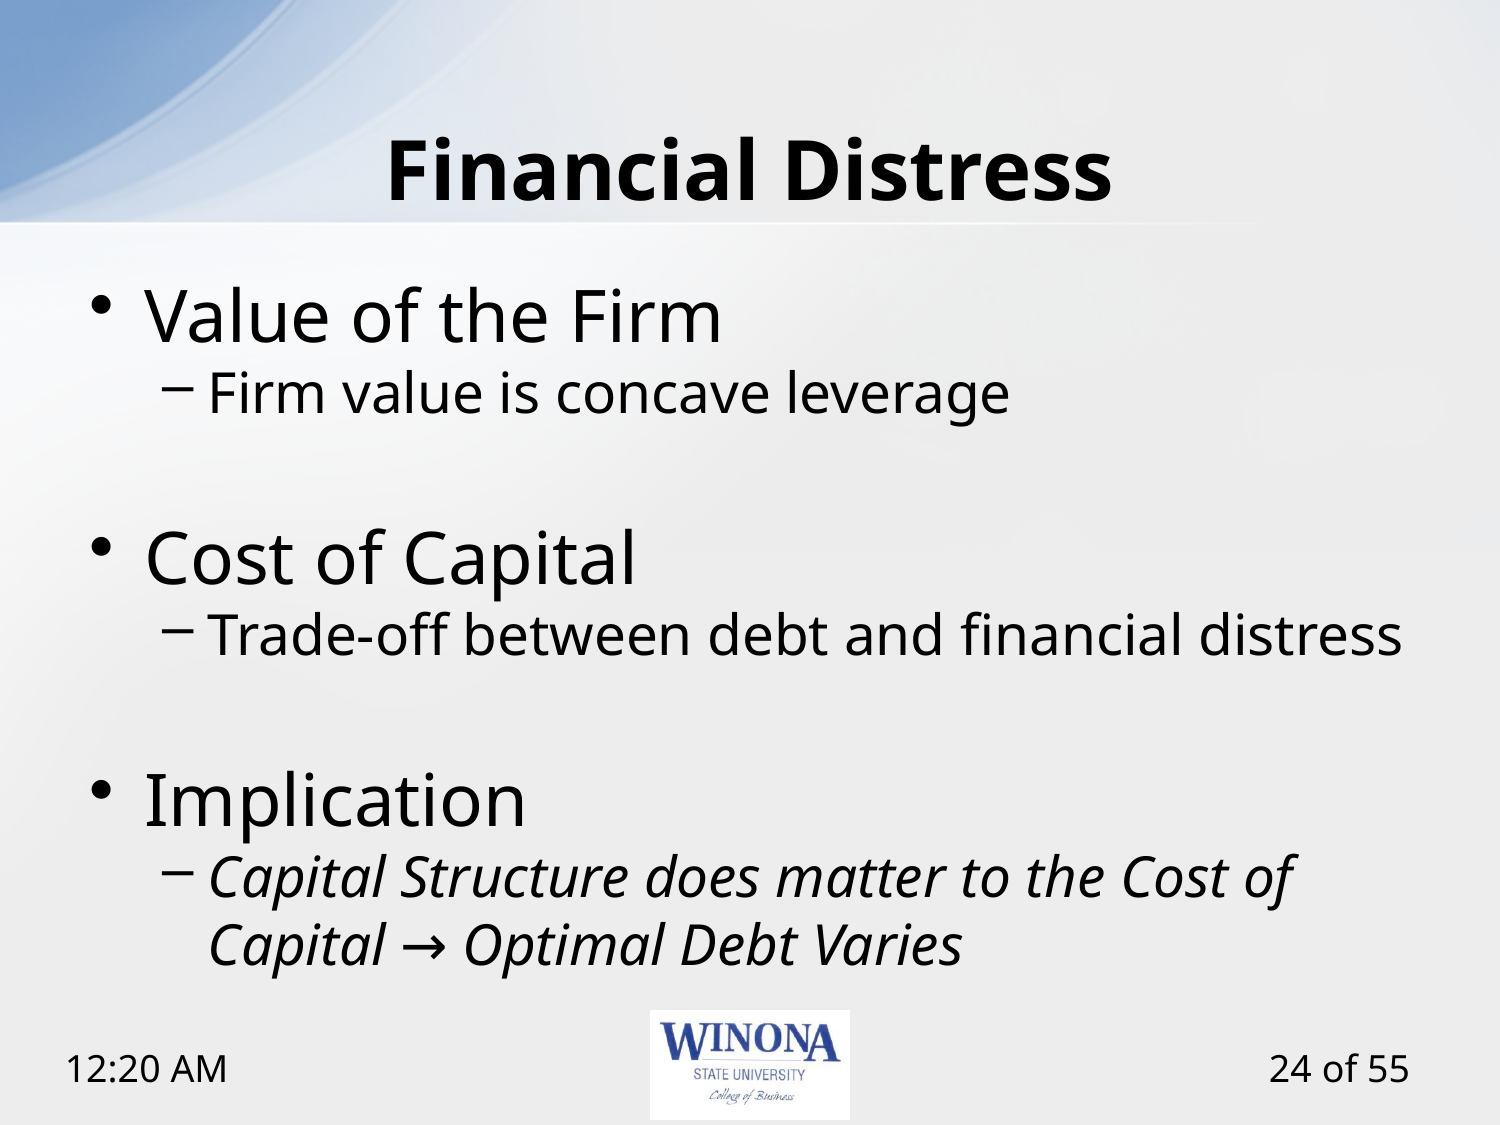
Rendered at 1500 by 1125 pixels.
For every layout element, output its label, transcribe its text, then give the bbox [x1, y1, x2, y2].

list Value of the Firm Firm value is concave leverage Cost of Capital Trade-off between debt and financial distress Implication Capital Structure does matter to the Cost of Capital → Optimal Debt Varies [75, 262, 1425, 1005]
title Financial Distress [75, 37, 1425, 225]
picture [0, 0, 1500, 1125]
